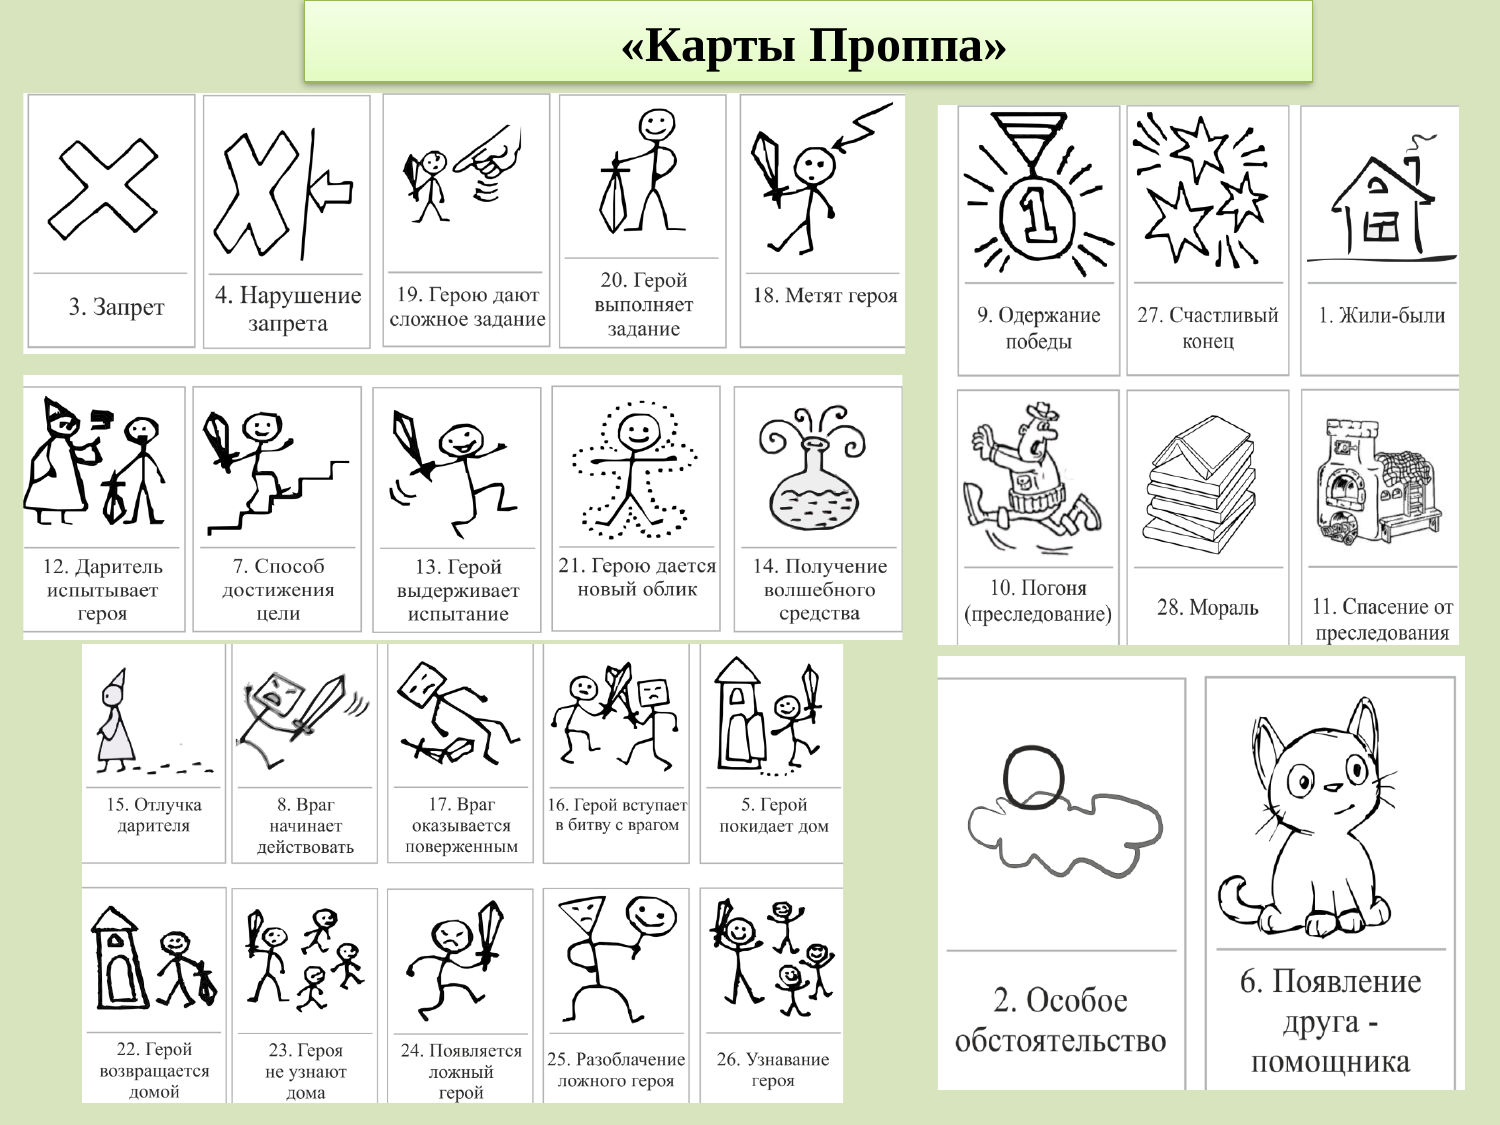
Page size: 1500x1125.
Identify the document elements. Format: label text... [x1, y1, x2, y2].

picture [937, 105, 1459, 645]
picture [937, 655, 1466, 1091]
text_box «Карты Проппа» [304, 0, 1313, 83]
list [23, 374, 903, 640]
picture [23, 93, 906, 354]
list [53, 160, 941, 1094]
picture [81, 644, 844, 1104]
